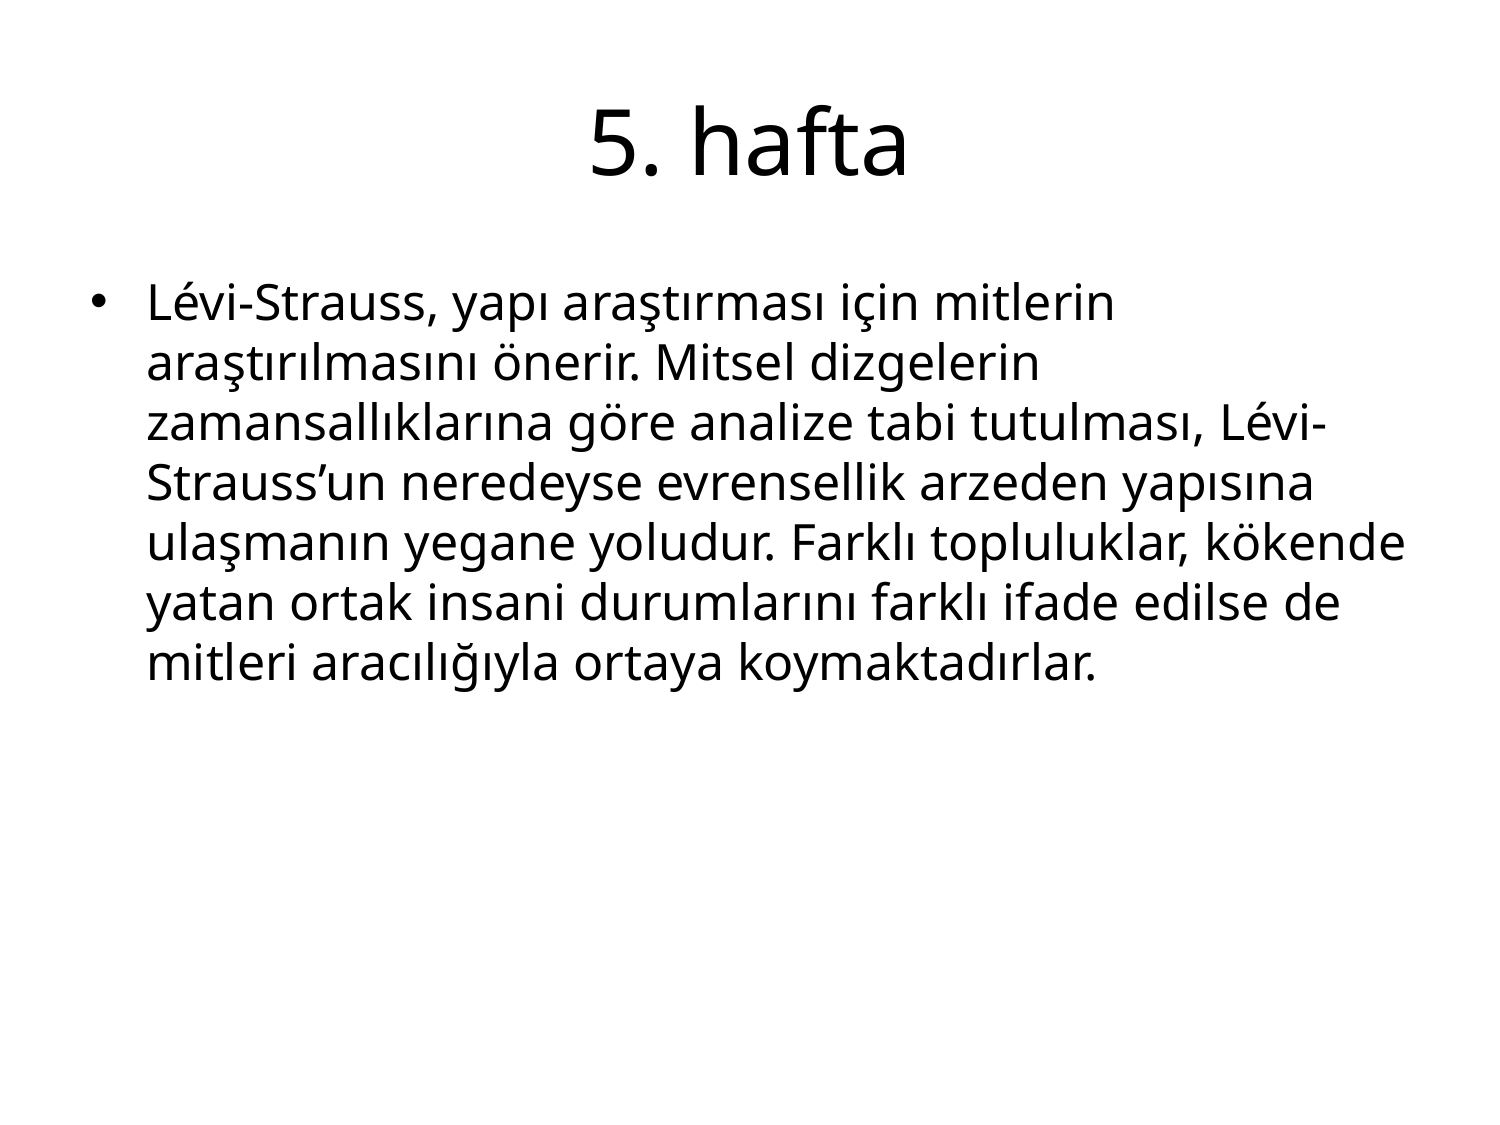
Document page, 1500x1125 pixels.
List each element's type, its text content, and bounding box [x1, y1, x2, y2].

list Lévi-Strauss, yapı araştırması için mitlerin araştırılmasını önerir. Mitsel dizgelerin zamansallıklarına göre analize tabi tutulması, Lévi-Strauss’un neredeyse evrensellik arzeden yapısına ulaşmanın yegane yoludur. Farklı topluluklar, kökende yatan ortak insani durumlarını farklı ifade edilse de mitleri aracılığıyla ortaya koymaktadırlar. [75, 262, 1425, 1005]
title 5. hafta [75, 45, 1425, 233]
